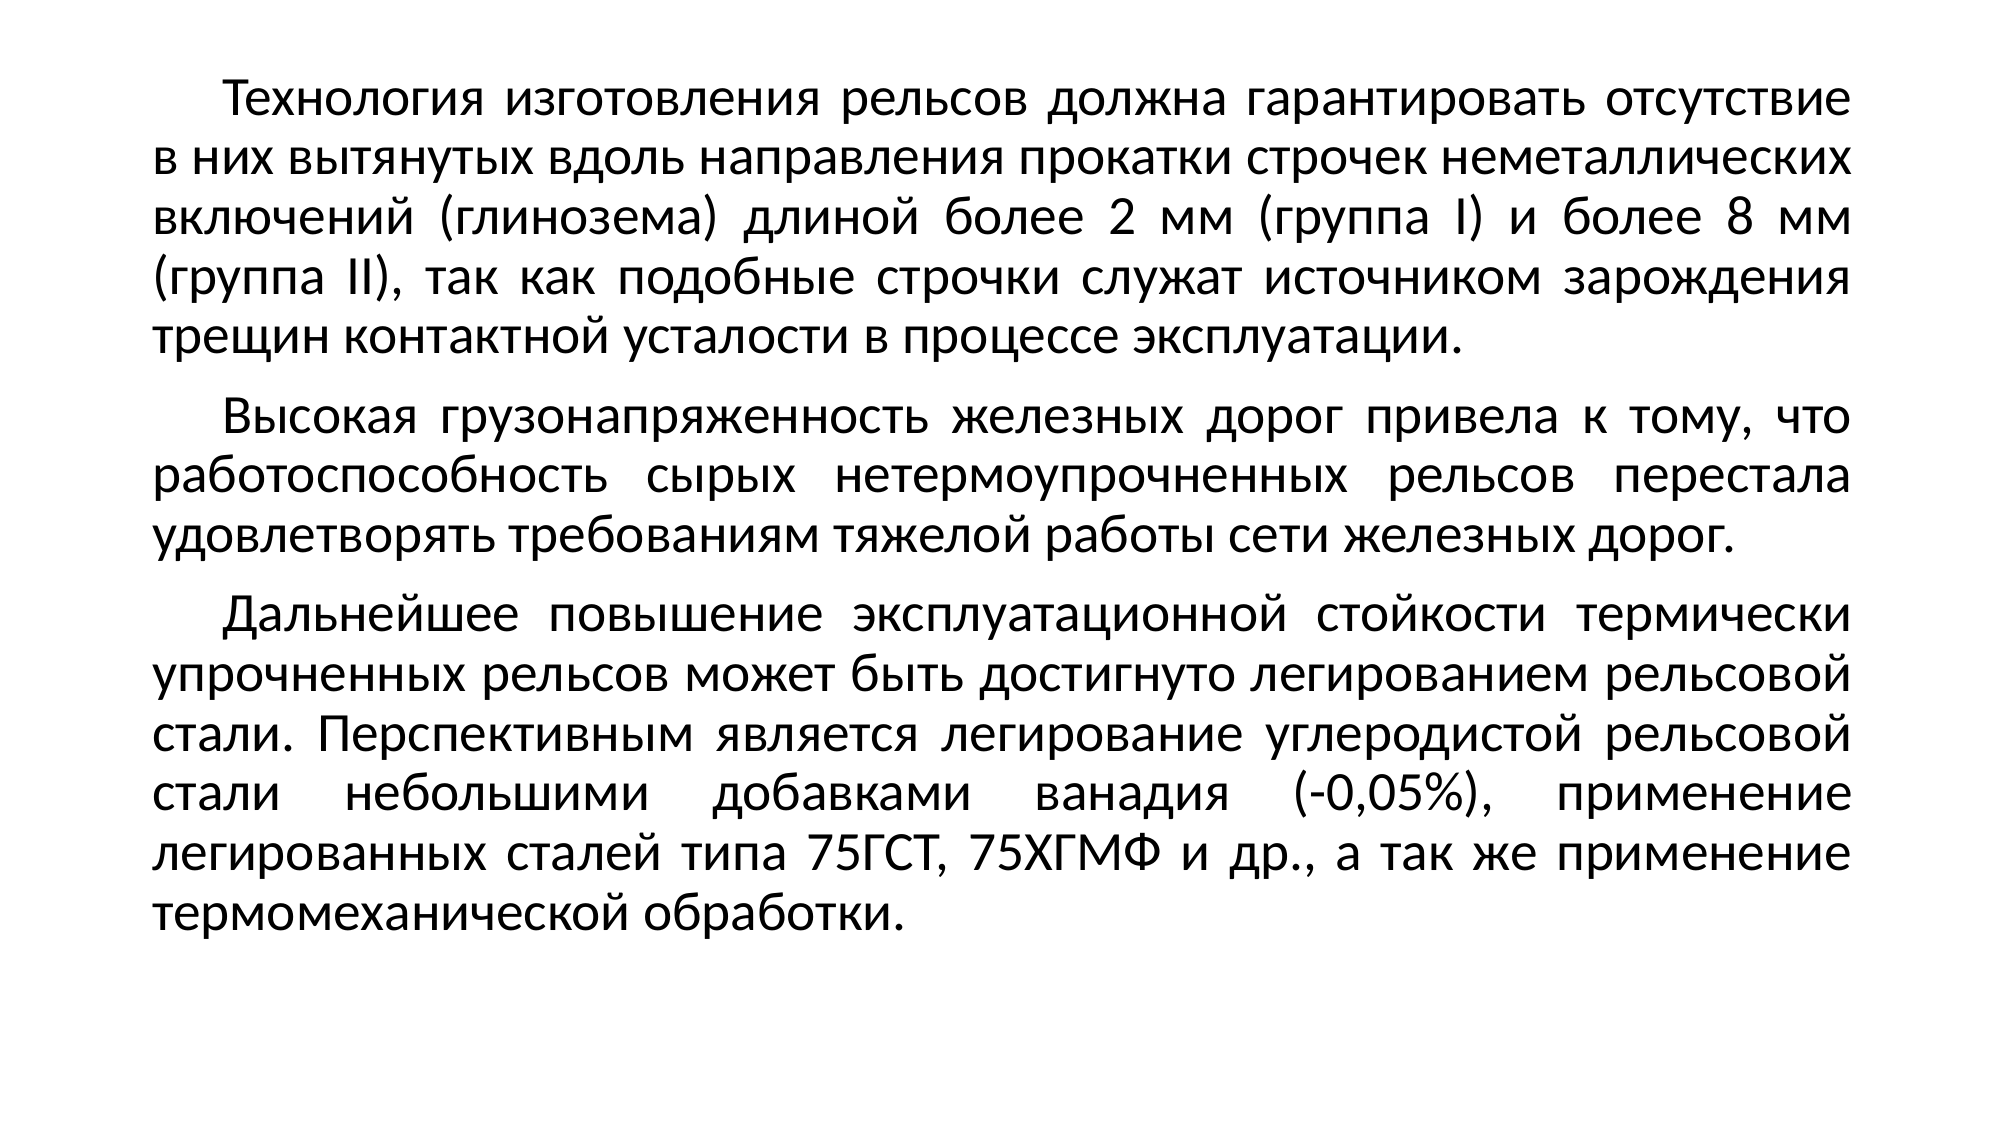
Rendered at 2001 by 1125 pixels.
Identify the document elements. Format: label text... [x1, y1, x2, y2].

list Технология изготовления рельсов должна гарантировать отсутствие в них вытянутых вдоль направления прокатки строчек неметаллических включений (глинозема) длиной более 2 мм (группа I) и более 8 мм (группа II), так как подобные строчки служат источником зарождения трещин контактной усталости в процессе эксплуатации. Высокая грузонапряженность железных дорог привела к тому, что работоспособность сырых нетермоупрочненных рельсов перестала удовлетворять требованиям тяжелой работы сети железных дорог. Дальнейшее повышение эксплуатационной стойкости термически упрочненных рельсов может быть достигнуто легированием рельсовой стали. Перспективным является легирование углеродистой рельсовой стали небольшими добавками ванадия (-0,05%), применение легированных сталей типа 75ГСТ, 75ХГМФ и др., а так же применение термомеханической обработки. [137, 60, 1869, 1094]
